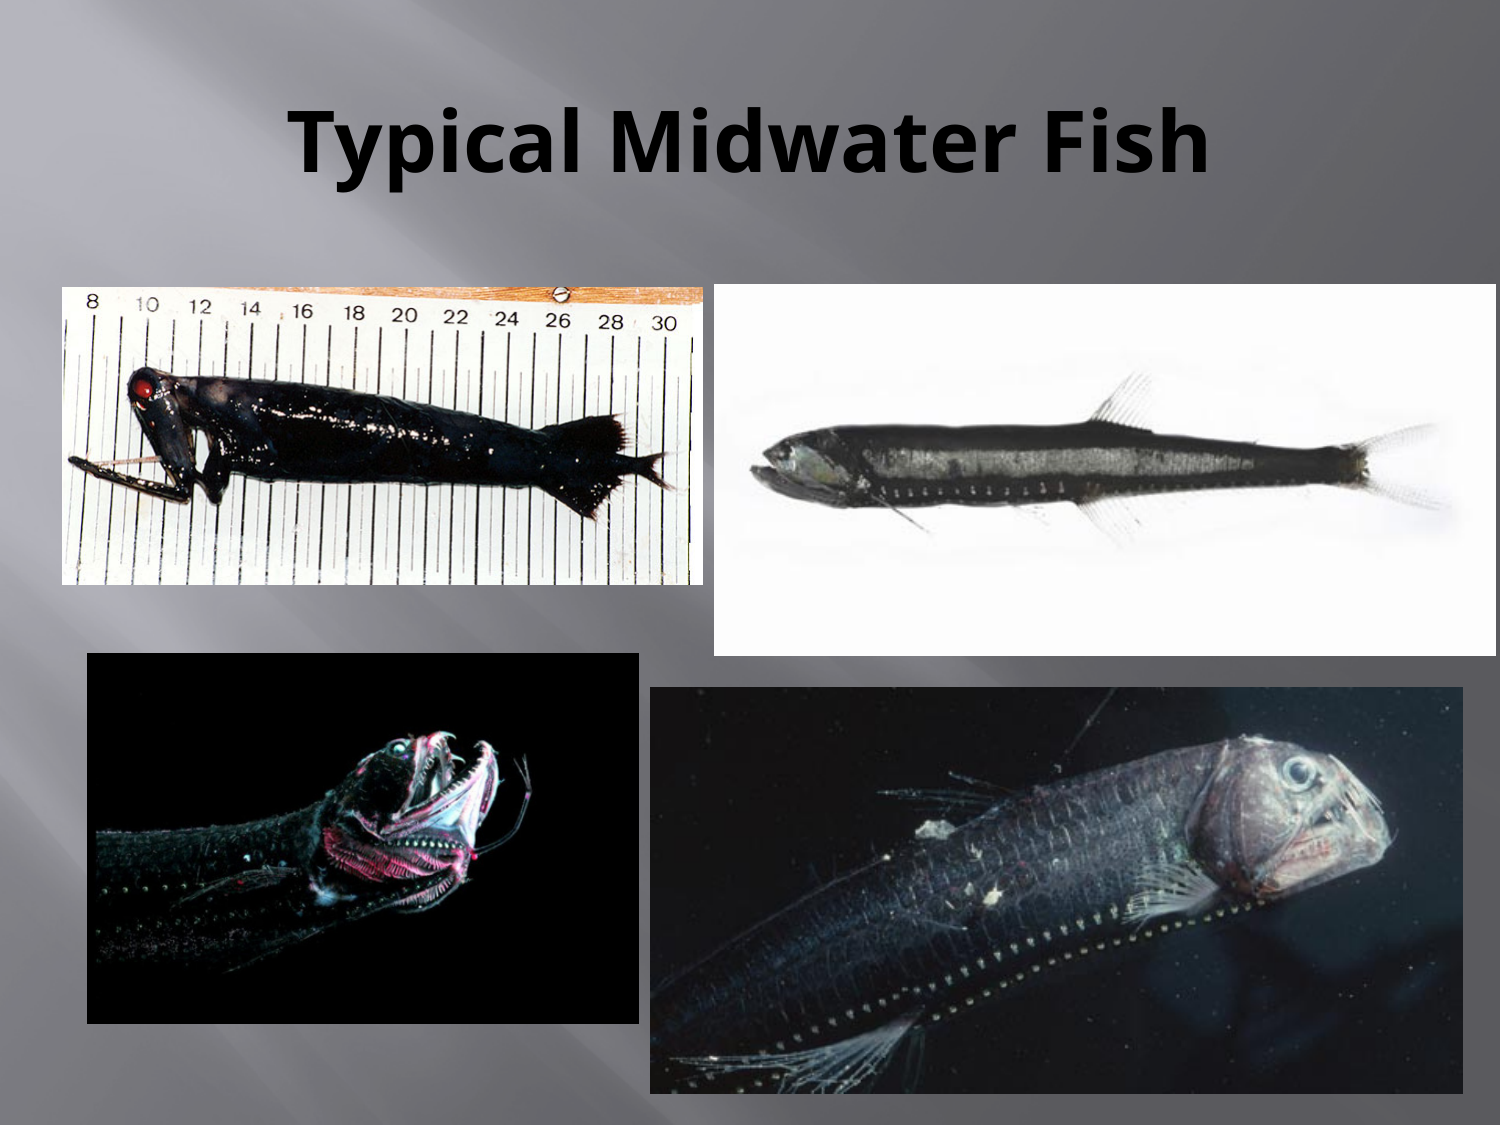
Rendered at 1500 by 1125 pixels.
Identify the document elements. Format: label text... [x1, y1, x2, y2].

picture [87, 653, 639, 1025]
picture [649, 687, 1463, 1094]
title Typical Midwater Fish [75, 45, 1425, 233]
picture [714, 283, 1496, 657]
picture [62, 287, 703, 585]
